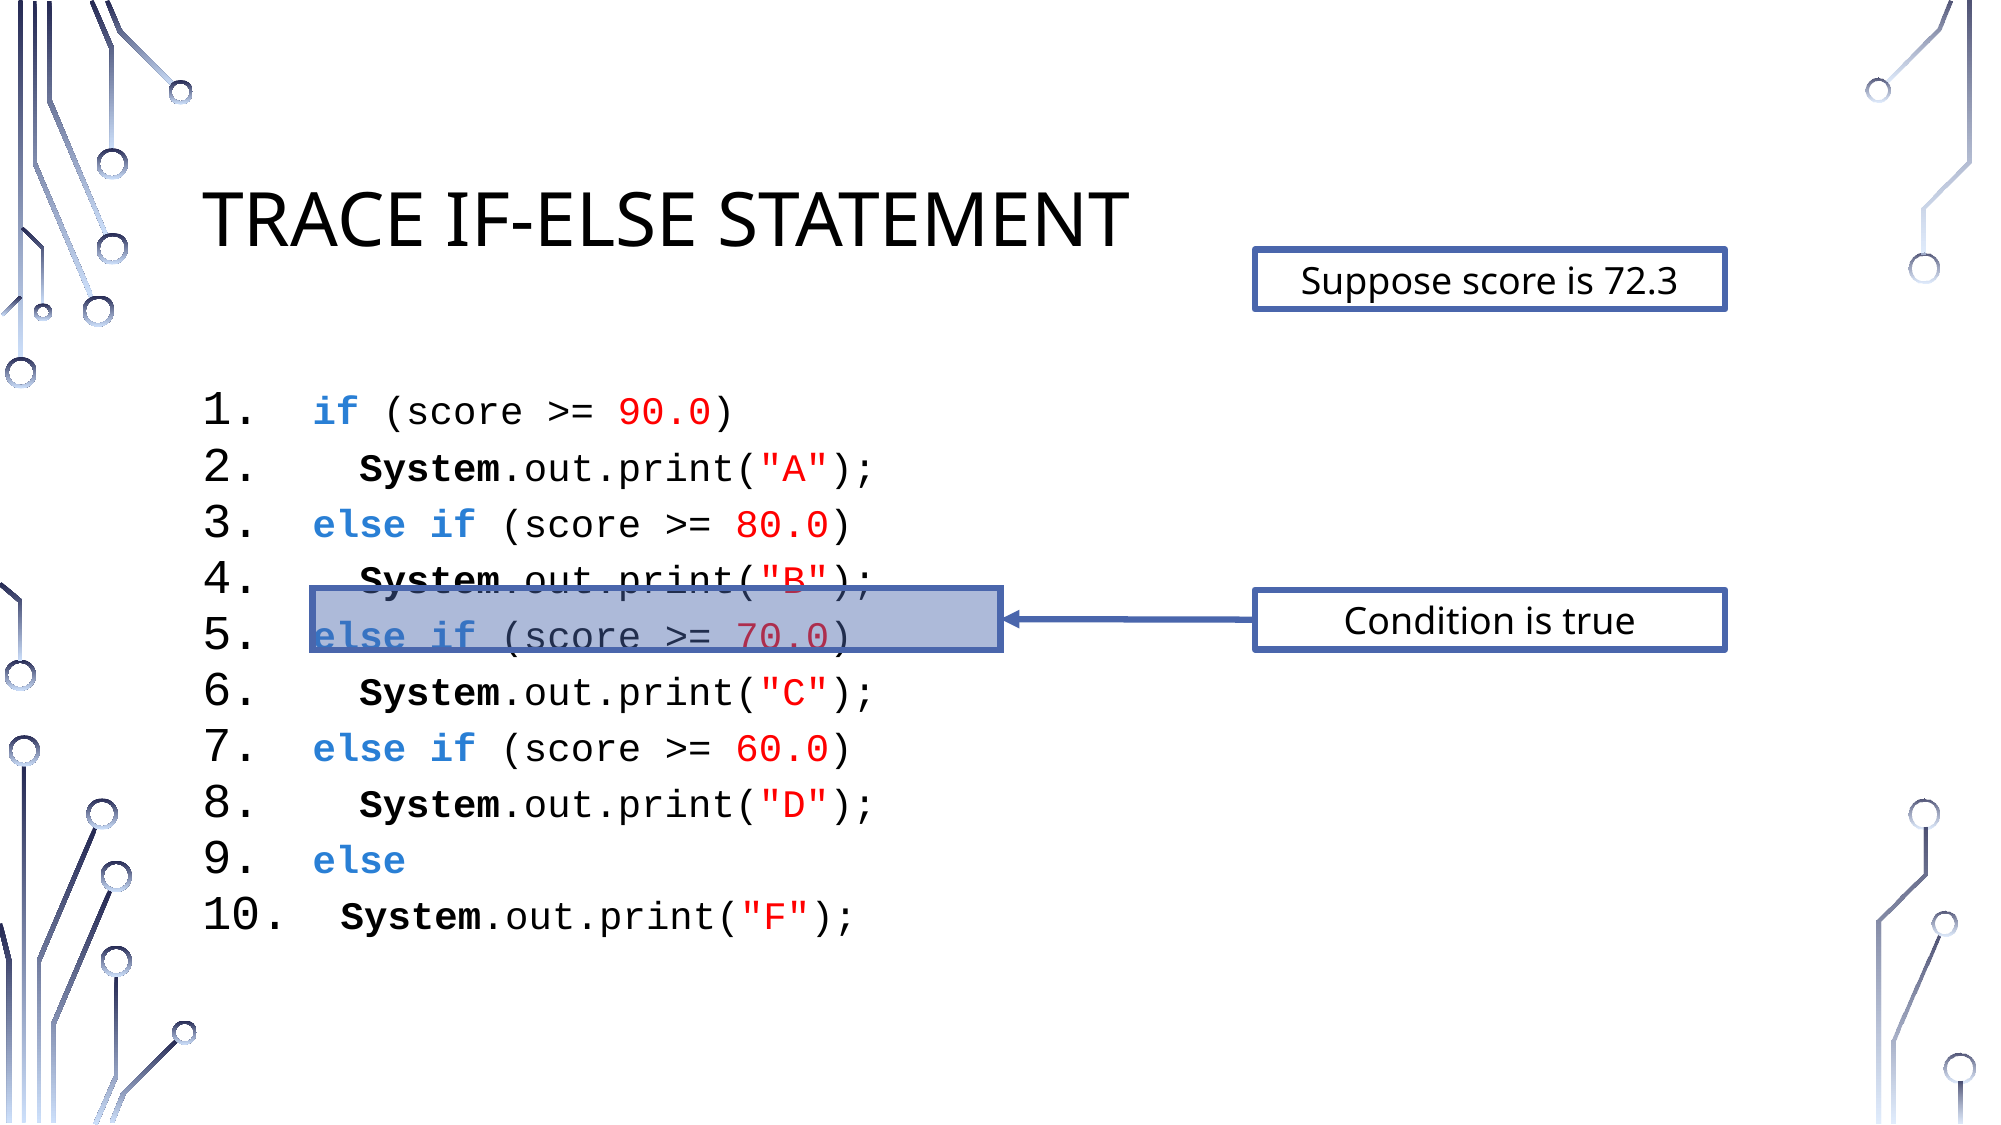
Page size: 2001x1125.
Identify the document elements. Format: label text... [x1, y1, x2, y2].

list if (score >= 90.0) System.out.print("A"); else if (score >= 80.0) System.out.print("B"); else if (score >= 70.0) System.out.print("C"); else if (score >= 60.0) System.out.print("D"); else System.out.print("F"); [187, 369, 1813, 950]
title Trace if-else statement [187, 101, 1813, 344]
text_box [312, 587, 1726, 651]
text_box [693, 429, 2000, 506]
text_box Suppose score is 72.3 [1254, 249, 1725, 310]
